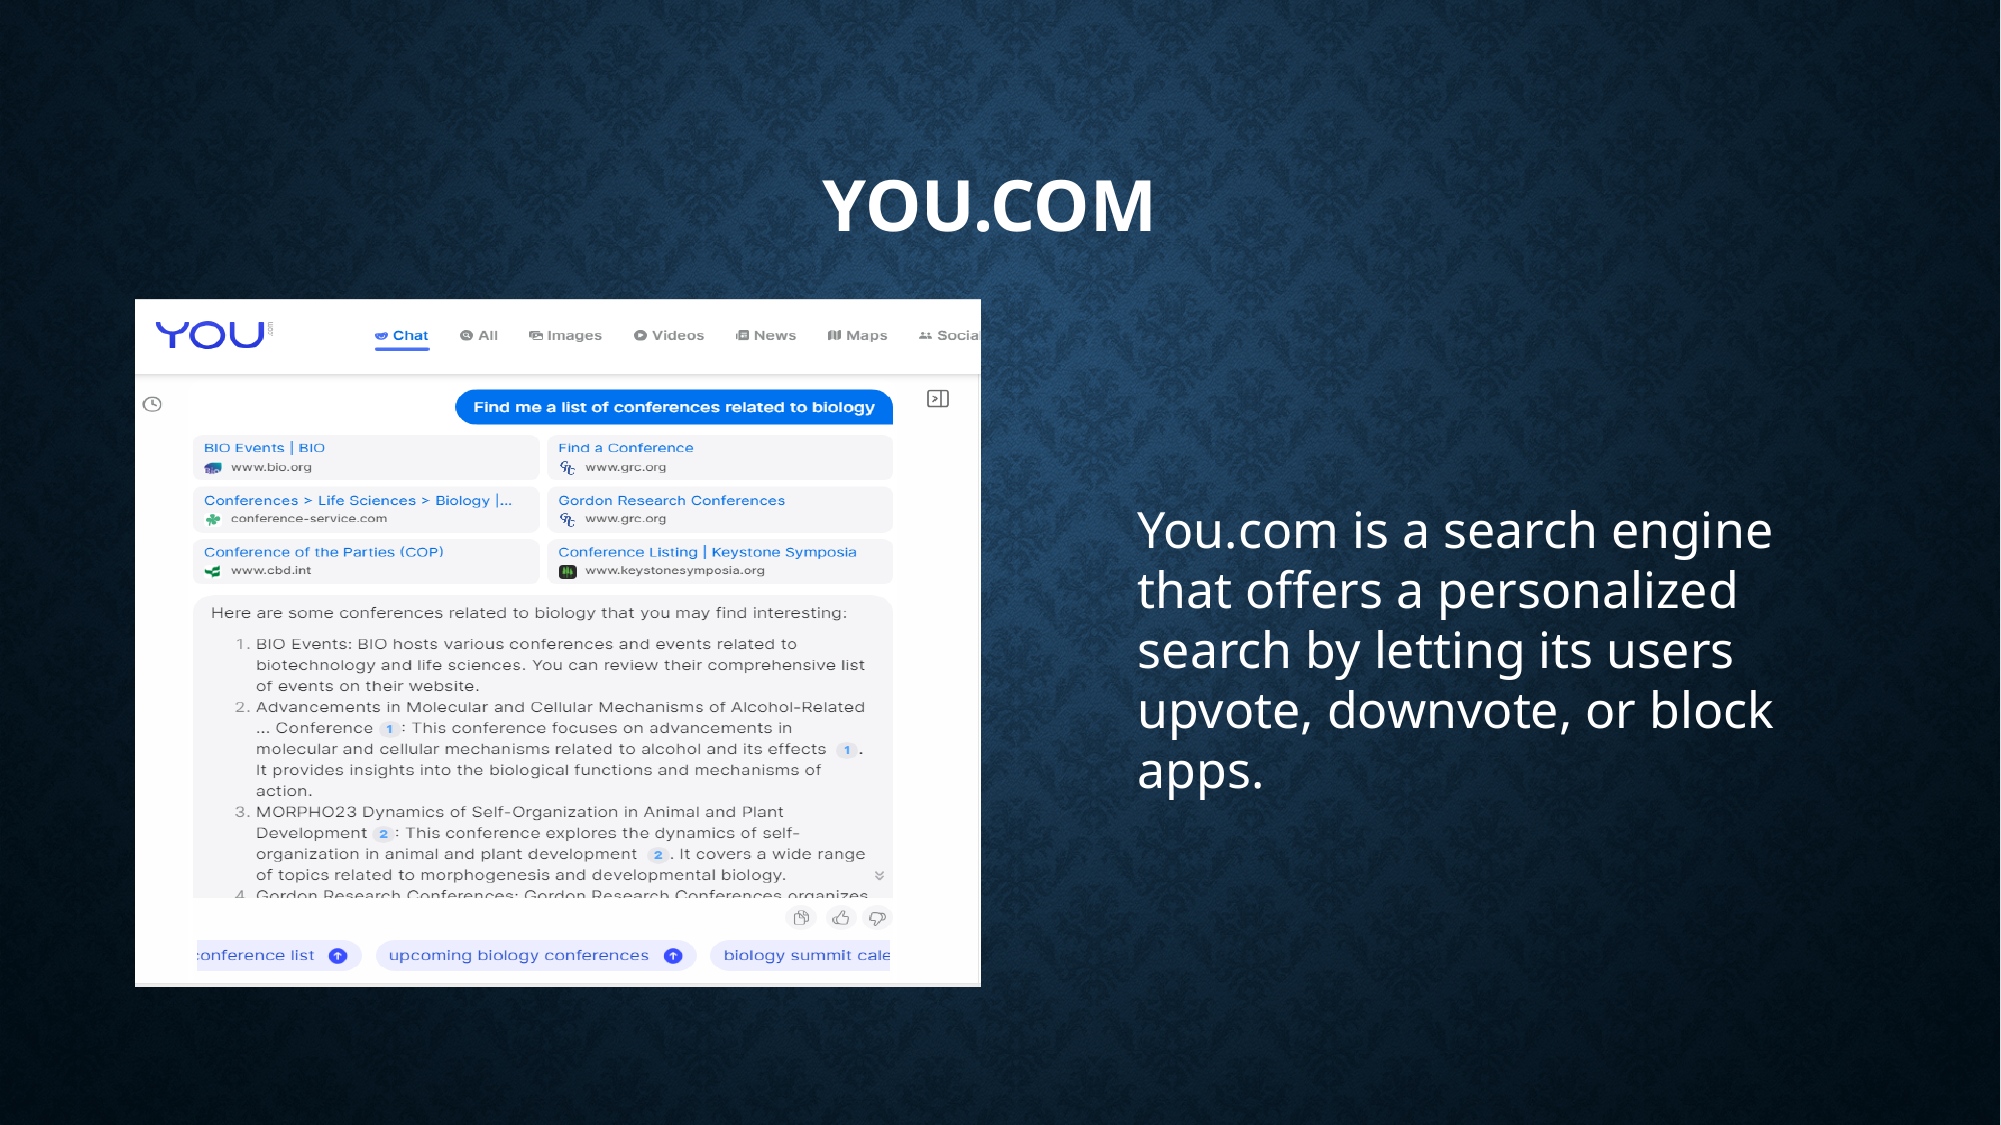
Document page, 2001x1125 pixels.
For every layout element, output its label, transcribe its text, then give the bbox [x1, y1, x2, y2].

text_box You.com is a search engine that offers a personalized search by letting its users upvote, downvote, or block apps. [1123, 491, 1896, 852]
title You.com [149, 99, 1849, 318]
picture [134, 299, 981, 987]
